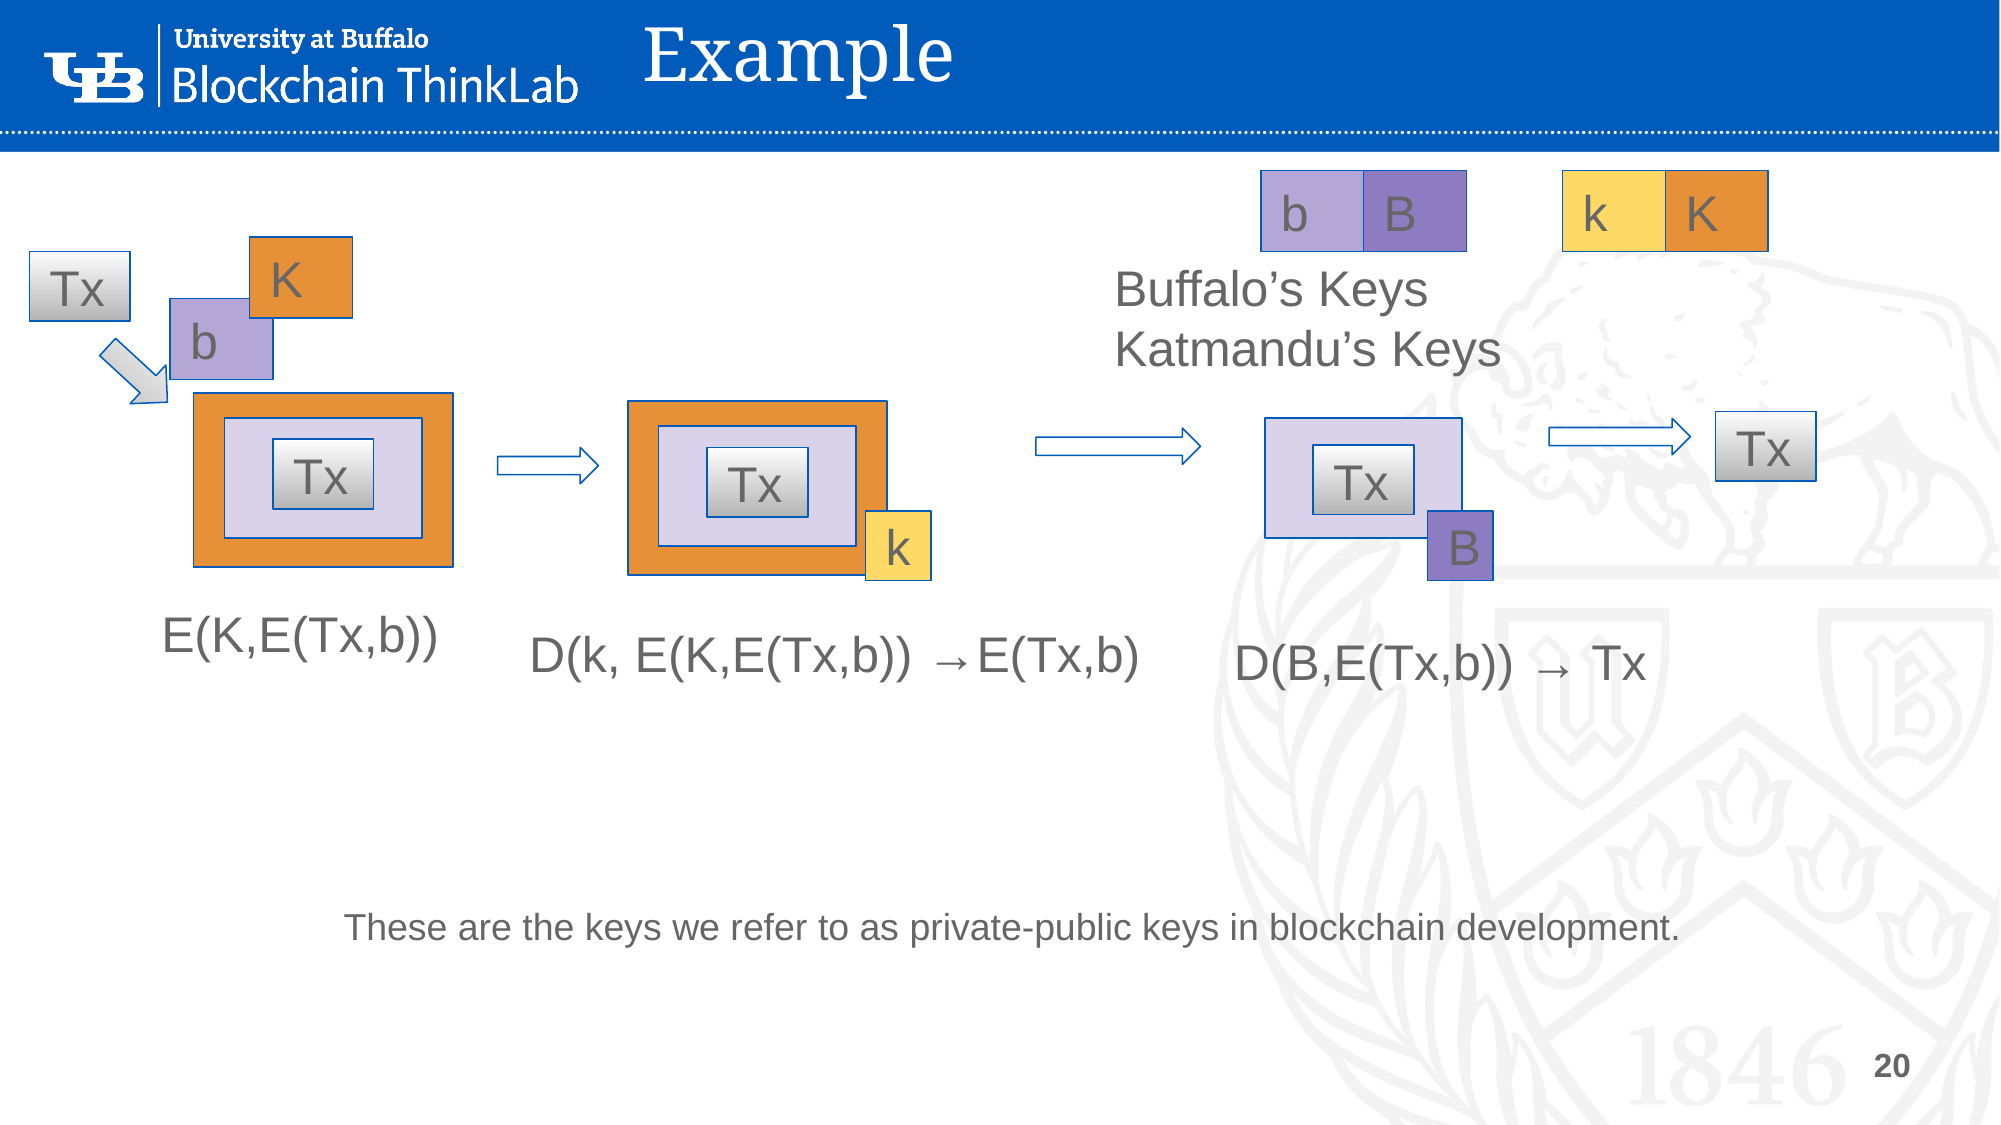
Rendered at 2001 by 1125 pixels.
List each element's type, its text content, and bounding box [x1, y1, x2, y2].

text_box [1260, 170, 1467, 252]
text_box Tx [272, 439, 374, 509]
text_box [224, 417, 423, 538]
title Example [627, 9, 1934, 118]
text_box E(K,E(Tx,b)) [141, 594, 461, 678]
text_box [1035, 428, 1201, 465]
text_box Tx [1313, 445, 1414, 515]
text_box These are the keys we refer to as private-public keys in blockchain development. [328, 895, 1697, 956]
text_box Tx [1715, 411, 1817, 482]
text_box D(B,E(Tx,b)) → Tx [1213, 607, 1691, 721]
text_box [1264, 417, 1463, 538]
text_box B [1427, 510, 1494, 581]
text_box [627, 400, 888, 576]
text_box D(k, E(K,E(Tx,b)) →E(Tx,b) [509, 607, 1166, 705]
text_box k [865, 510, 932, 581]
picture [0, 0, 2000, 1125]
text_box [99, 338, 168, 404]
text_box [1562, 170, 1769, 252]
text_box Tx [707, 447, 808, 518]
text_box K [249, 236, 353, 318]
text_box Tx [29, 251, 131, 322]
text_box [1549, 418, 1691, 455]
text_box [658, 426, 857, 547]
text_box b [170, 298, 273, 380]
text_box Buffalo’s Keys Katmandu’s Keys [1094, 236, 1956, 299]
text_box [497, 447, 599, 484]
text_box [193, 392, 454, 568]
